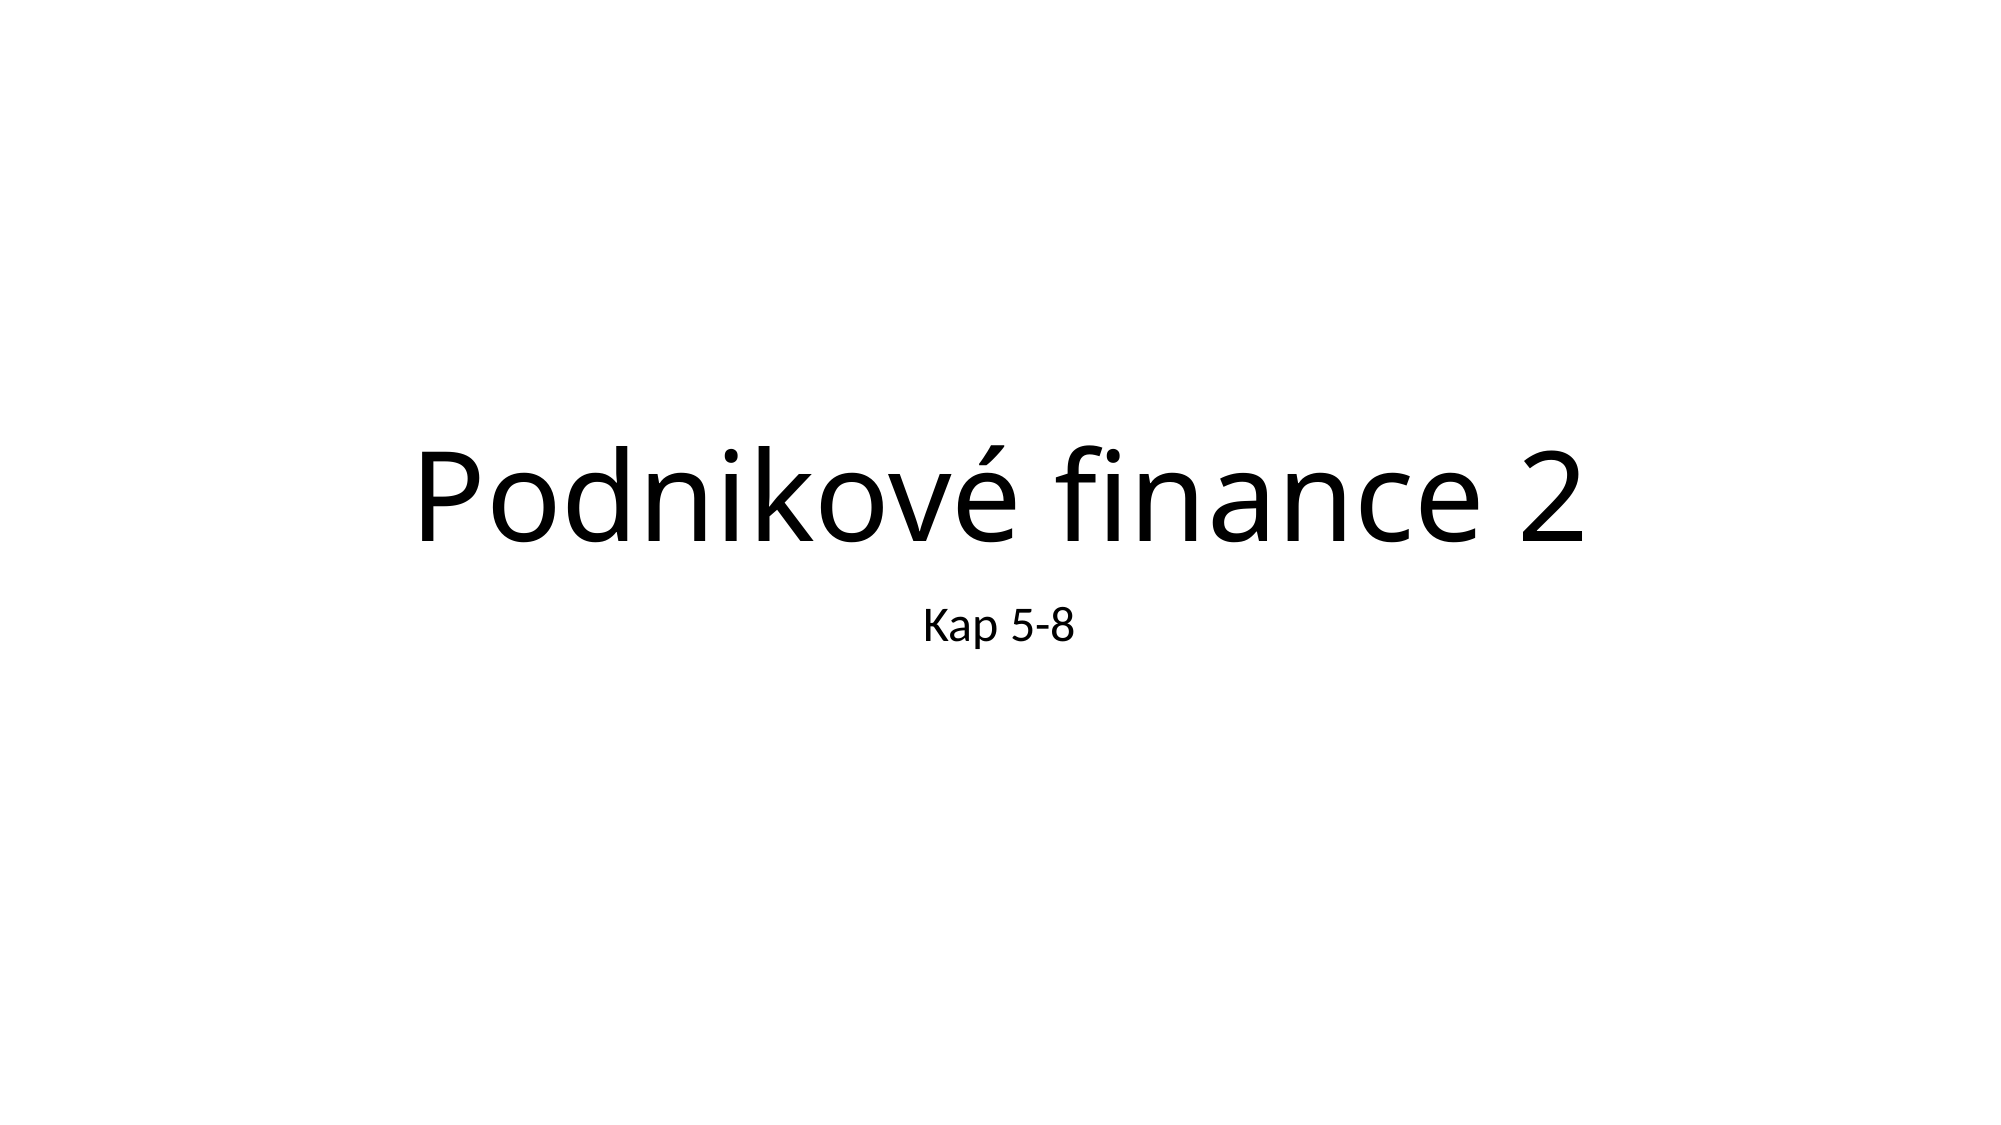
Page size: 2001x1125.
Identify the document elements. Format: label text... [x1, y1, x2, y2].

subtitle Kap 5-8 [249, 590, 1750, 863]
title Podnikové finance 2 [249, 184, 1750, 576]
